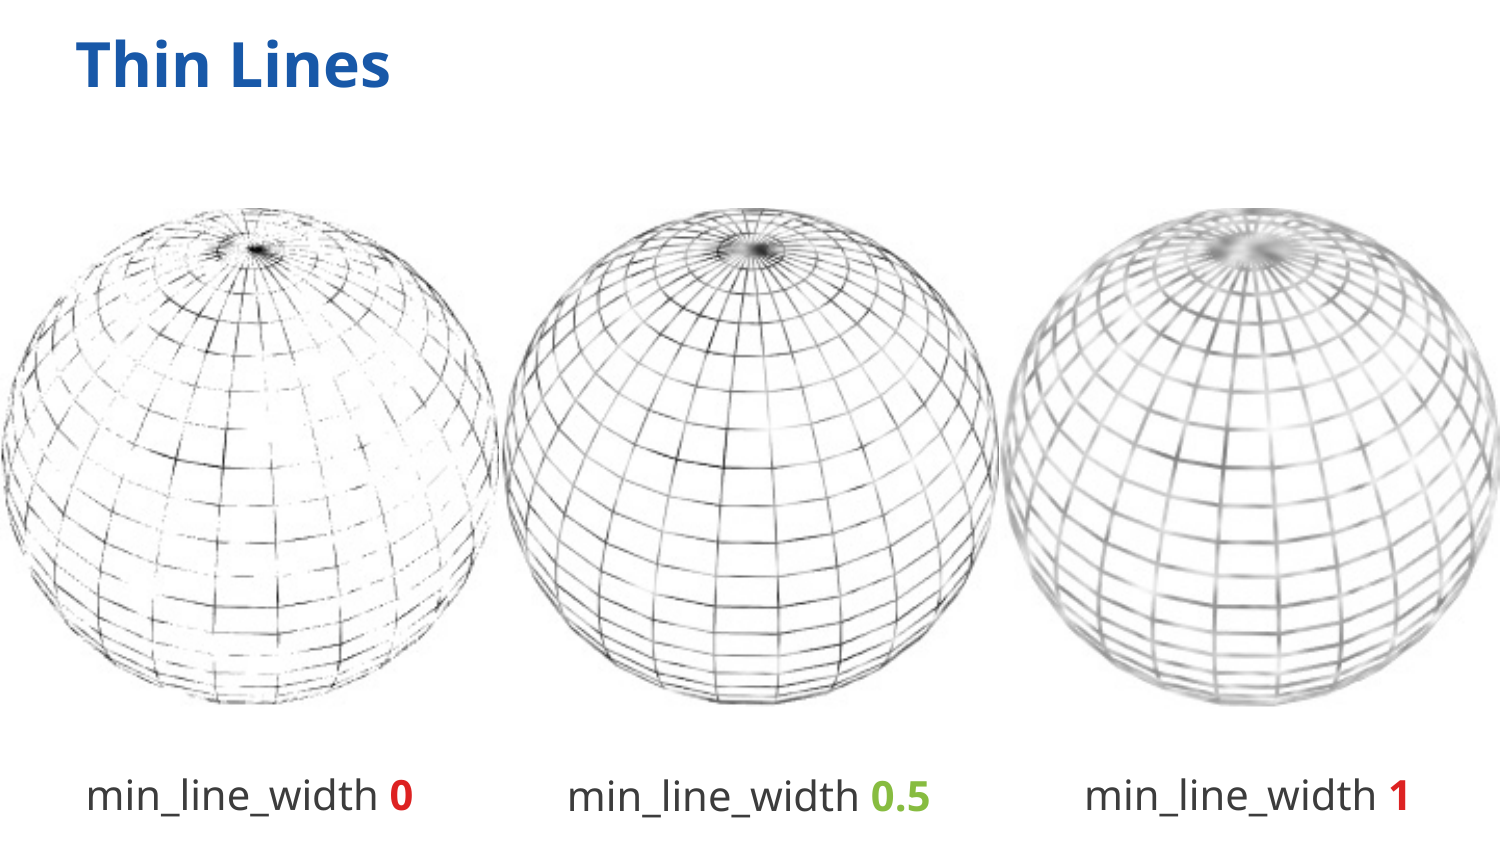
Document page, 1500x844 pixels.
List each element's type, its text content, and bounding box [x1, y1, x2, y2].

text_box min_line_width 0.5 [499, 775, 999, 822]
text_box min_line_width 0 [0, 774, 500, 820]
picture [0, 208, 1500, 709]
text_box min_line_width 1 [998, 774, 1498, 820]
title Thin Lines [75, 33, 1425, 175]
